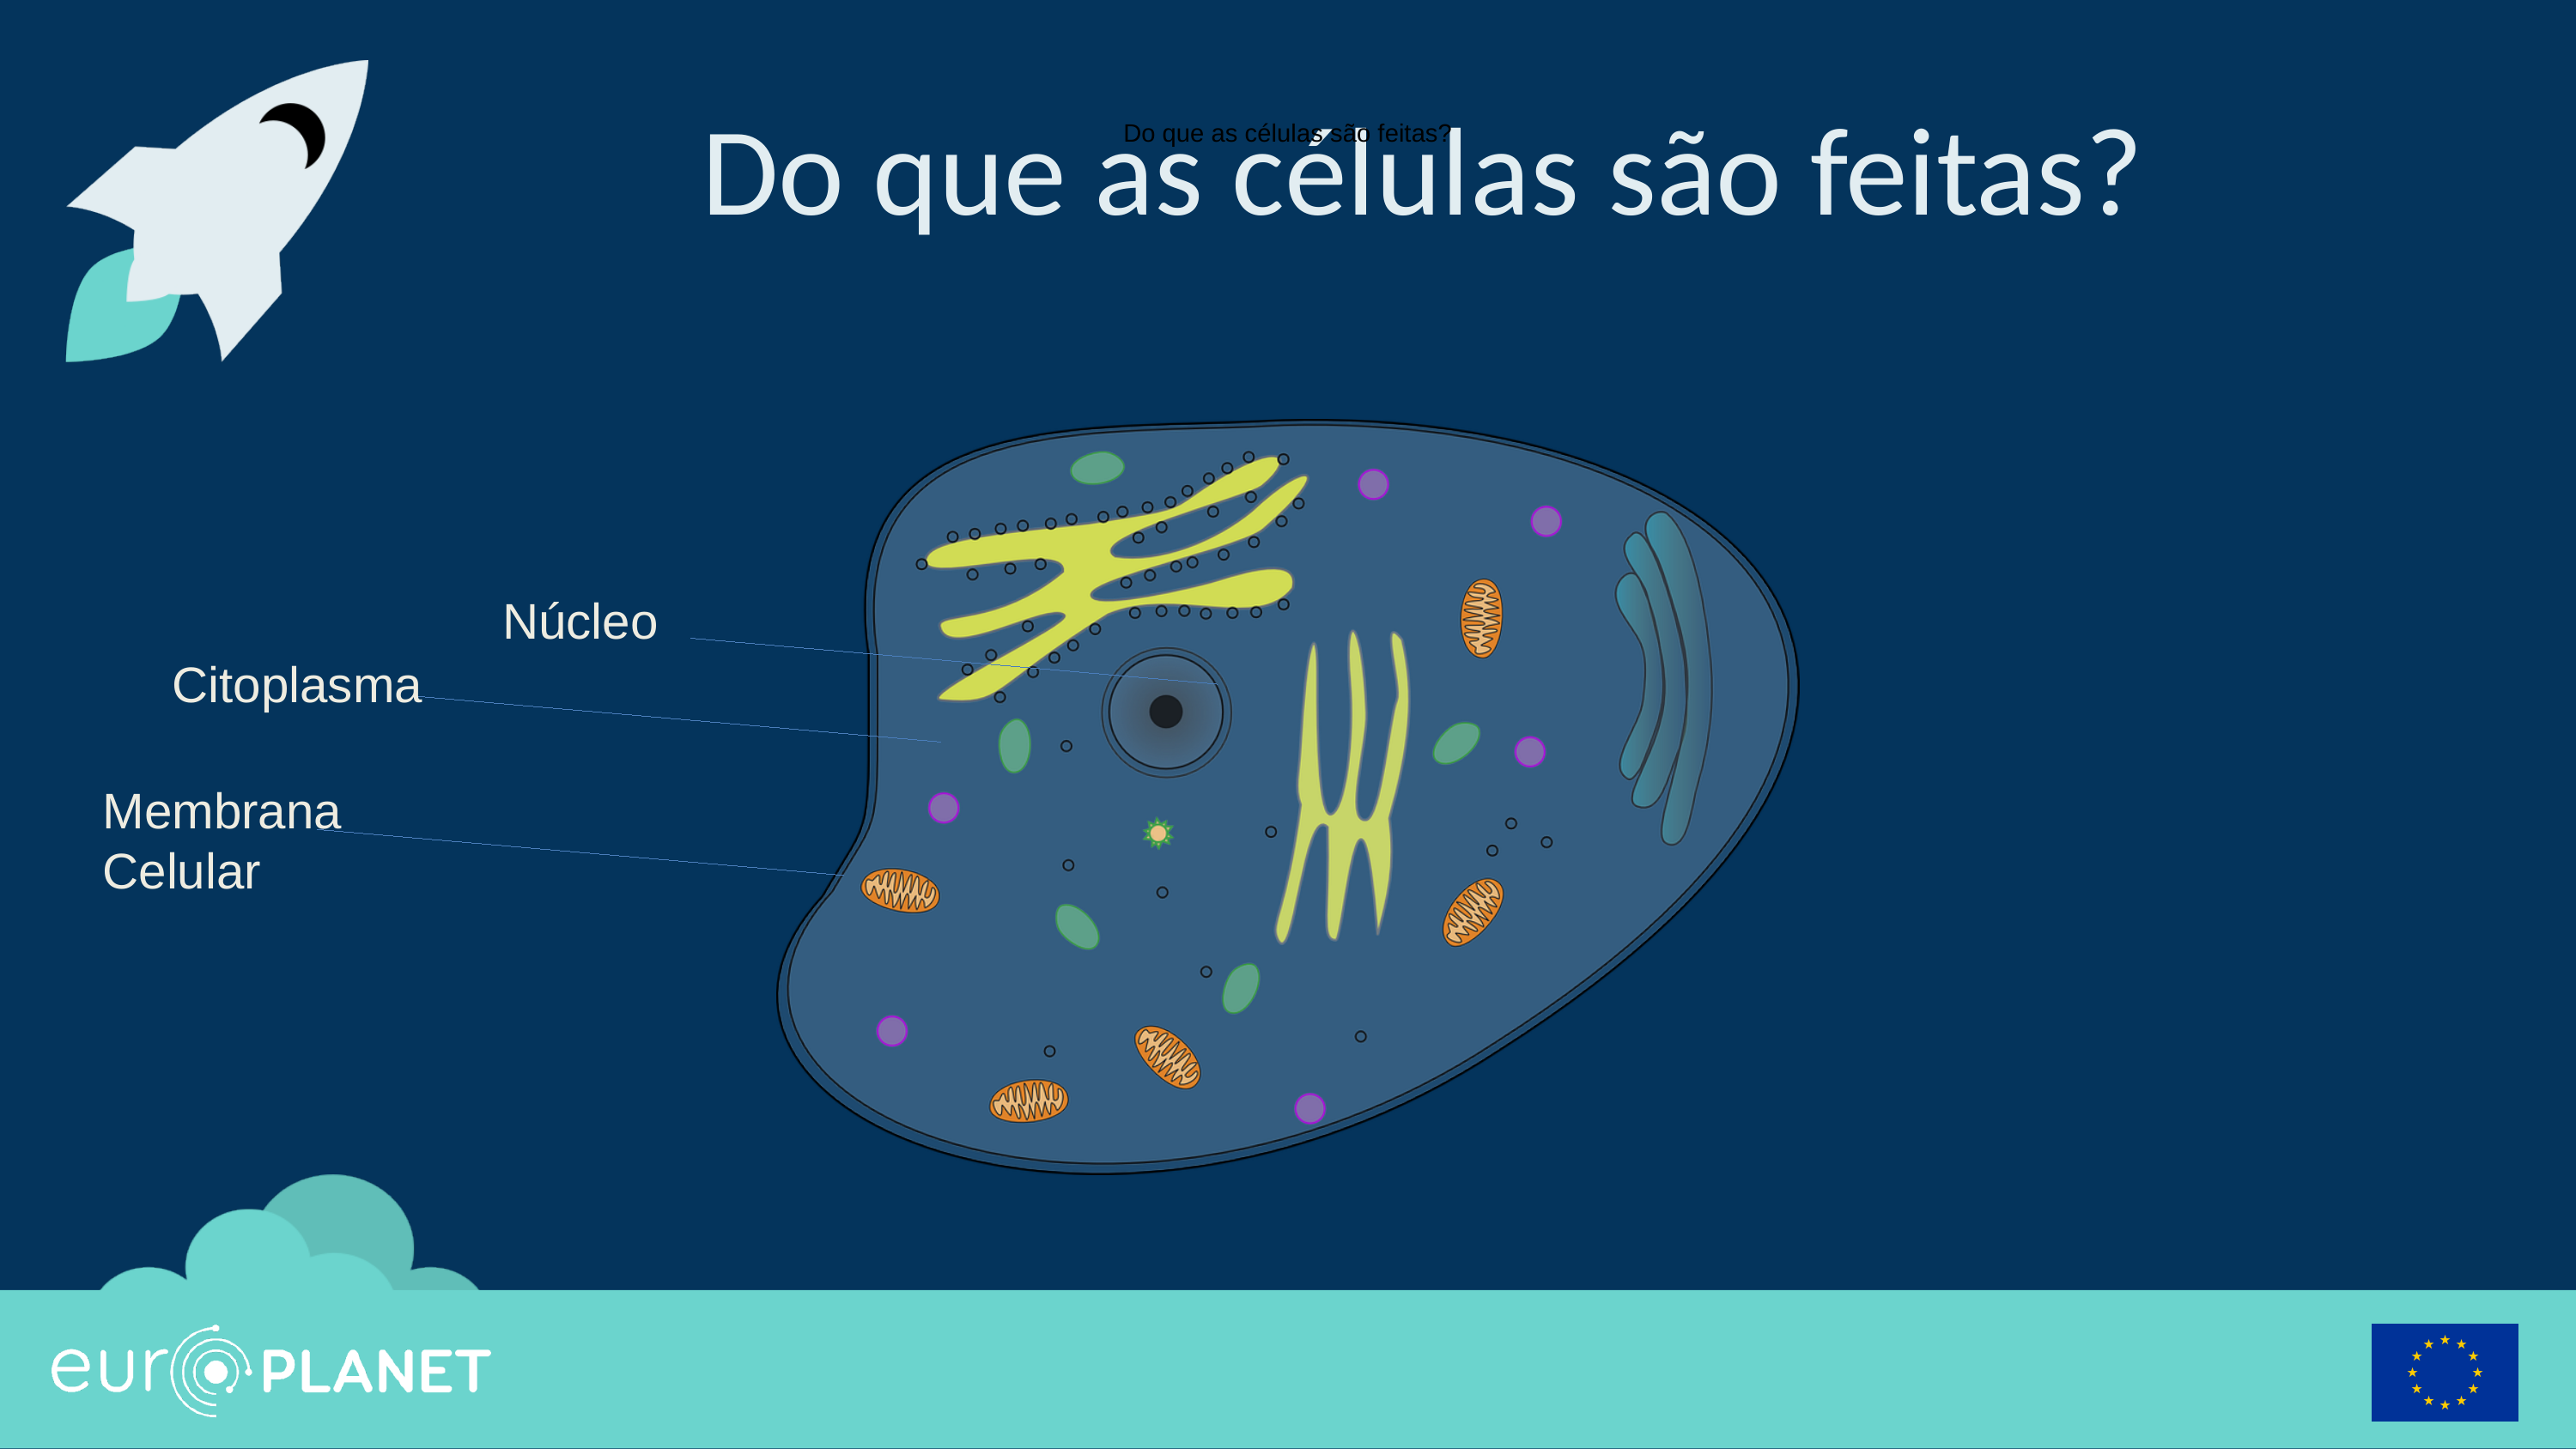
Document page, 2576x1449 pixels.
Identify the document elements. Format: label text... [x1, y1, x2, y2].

picture [57, 59, 368, 371]
picture [776, 419, 1800, 1175]
title Do que as células são feitas? [128, 19, 2448, 339]
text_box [0, 1173, 2576, 1449]
picture [27, 1303, 515, 1449]
text_box Núcleo [495, 582, 727, 656]
text_box Citoplasma [165, 646, 455, 719]
text_box Membrana Celular [96, 772, 355, 906]
picture [2372, 1323, 2519, 1422]
